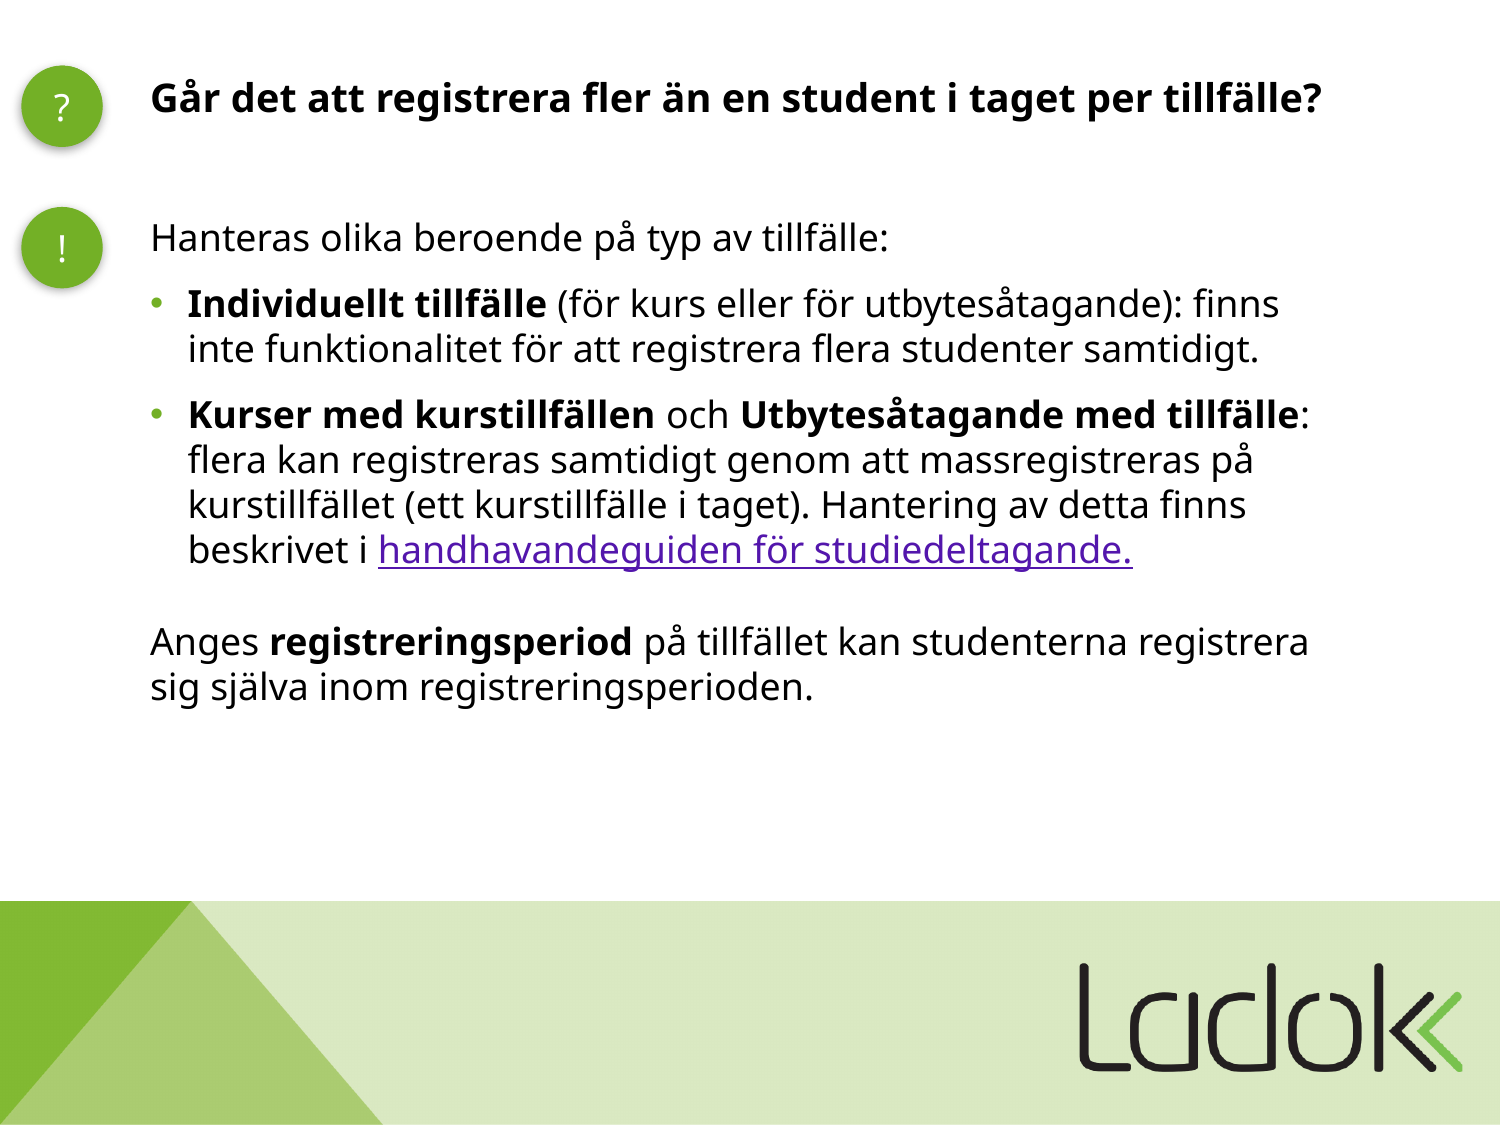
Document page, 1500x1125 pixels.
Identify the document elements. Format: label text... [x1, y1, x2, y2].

list Går det att registrera fler än en student i taget per tillfälle? [135, 65, 1369, 172]
picture [0, 901, 1500, 1125]
text_box ! [20, 205, 104, 290]
text_box ? [20, 64, 104, 149]
text_box Hanteras olika beroende på typ av tillfälle: Individuellt tillfälle (för kurs eller för utbytesåtagande): finns inte funktionalitet för att registrera flera studenter samtidigt. Kurser med kurstillfällen och Utbytesåtagande med tillfälle: flera kan registreras samtidigt genom att massregistreras på kurstillfället (ett kurstillfälle i taget). Hantering av detta finns beskrivet i handhavandeguiden för studiedeltagande. Anges registreringsperiod på tillfället kan studenterna registrera sig själva inom registreringsperioden. [134, 206, 1369, 771]
